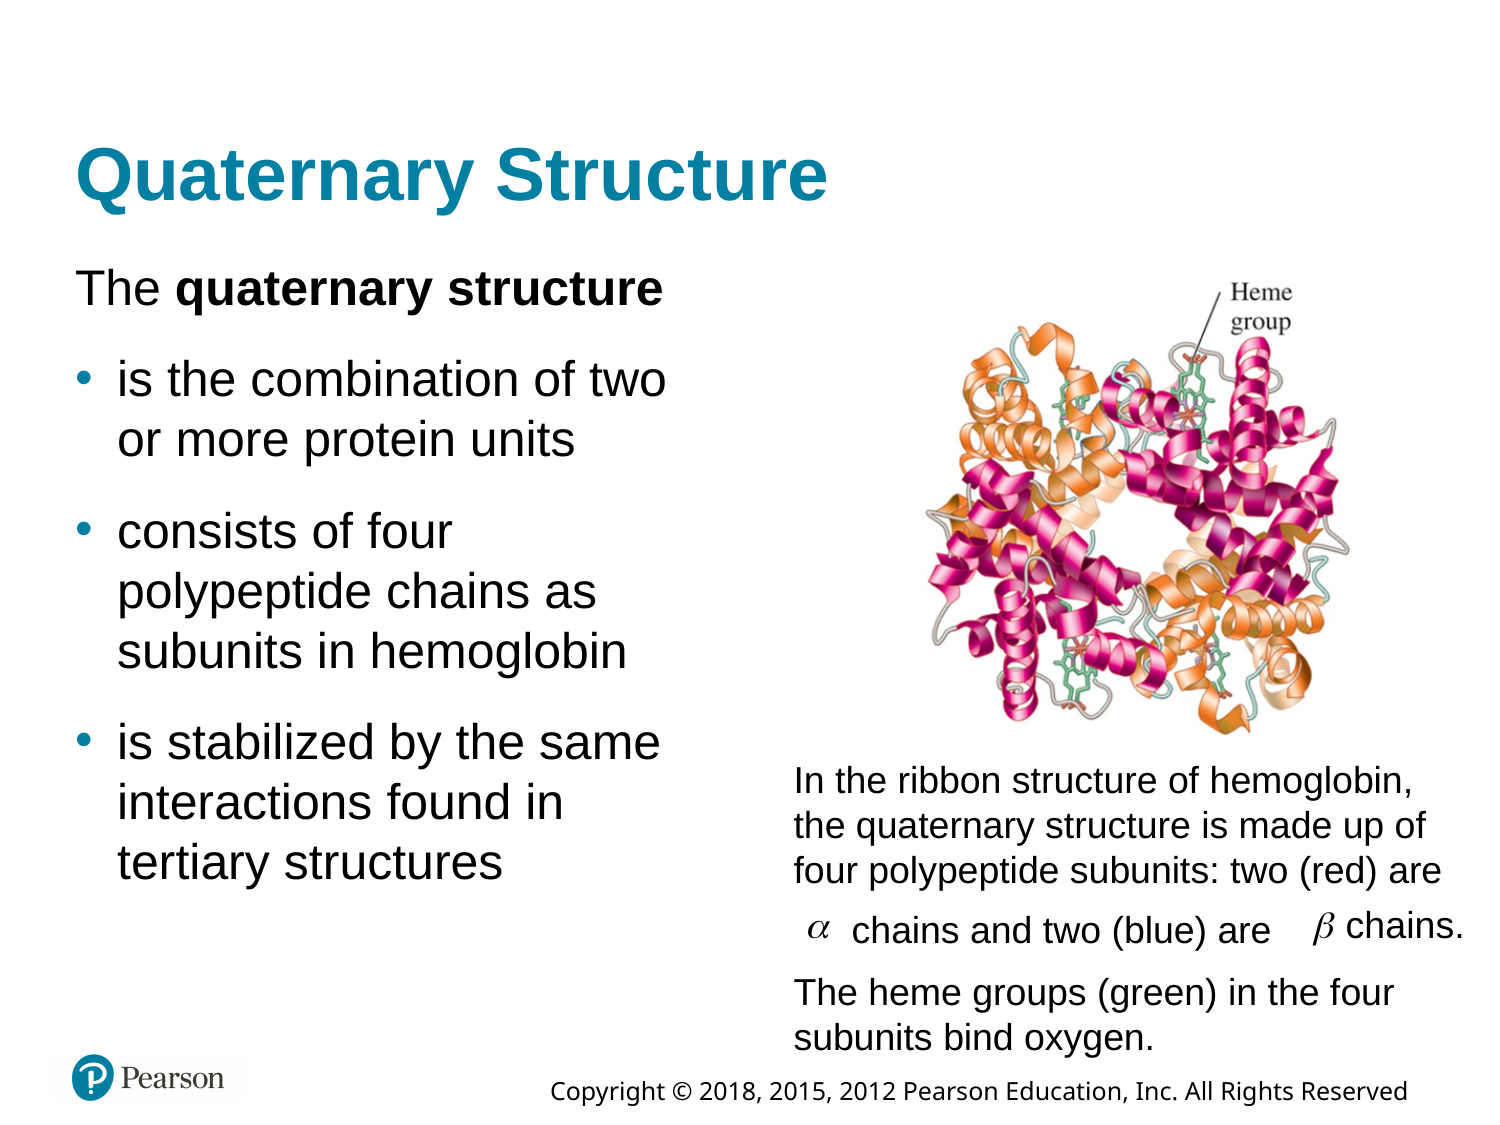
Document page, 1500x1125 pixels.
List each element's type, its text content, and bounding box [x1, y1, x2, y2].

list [920, 278, 1355, 737]
title Quaternary Structure [75, 35, 1425, 216]
list In the ribbon structure of hemoglobin, the quaternary structure is made up of four polypeptide subunits: two (red) are [793, 756, 1471, 898]
picture [51, 1053, 245, 1102]
list chains and two (blue) are [851, 905, 1292, 961]
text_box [1307, 906, 1467, 951]
list The quaternary structure is the combination of two or more protein units consists of four polypeptide chains as subunits in hemoglobin is stabilized by the same interactions found in tertiary structures [75, 255, 709, 898]
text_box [804, 915, 836, 946]
list The heme groups (green) in the four subunits bind oxygen. [793, 967, 1467, 1064]
